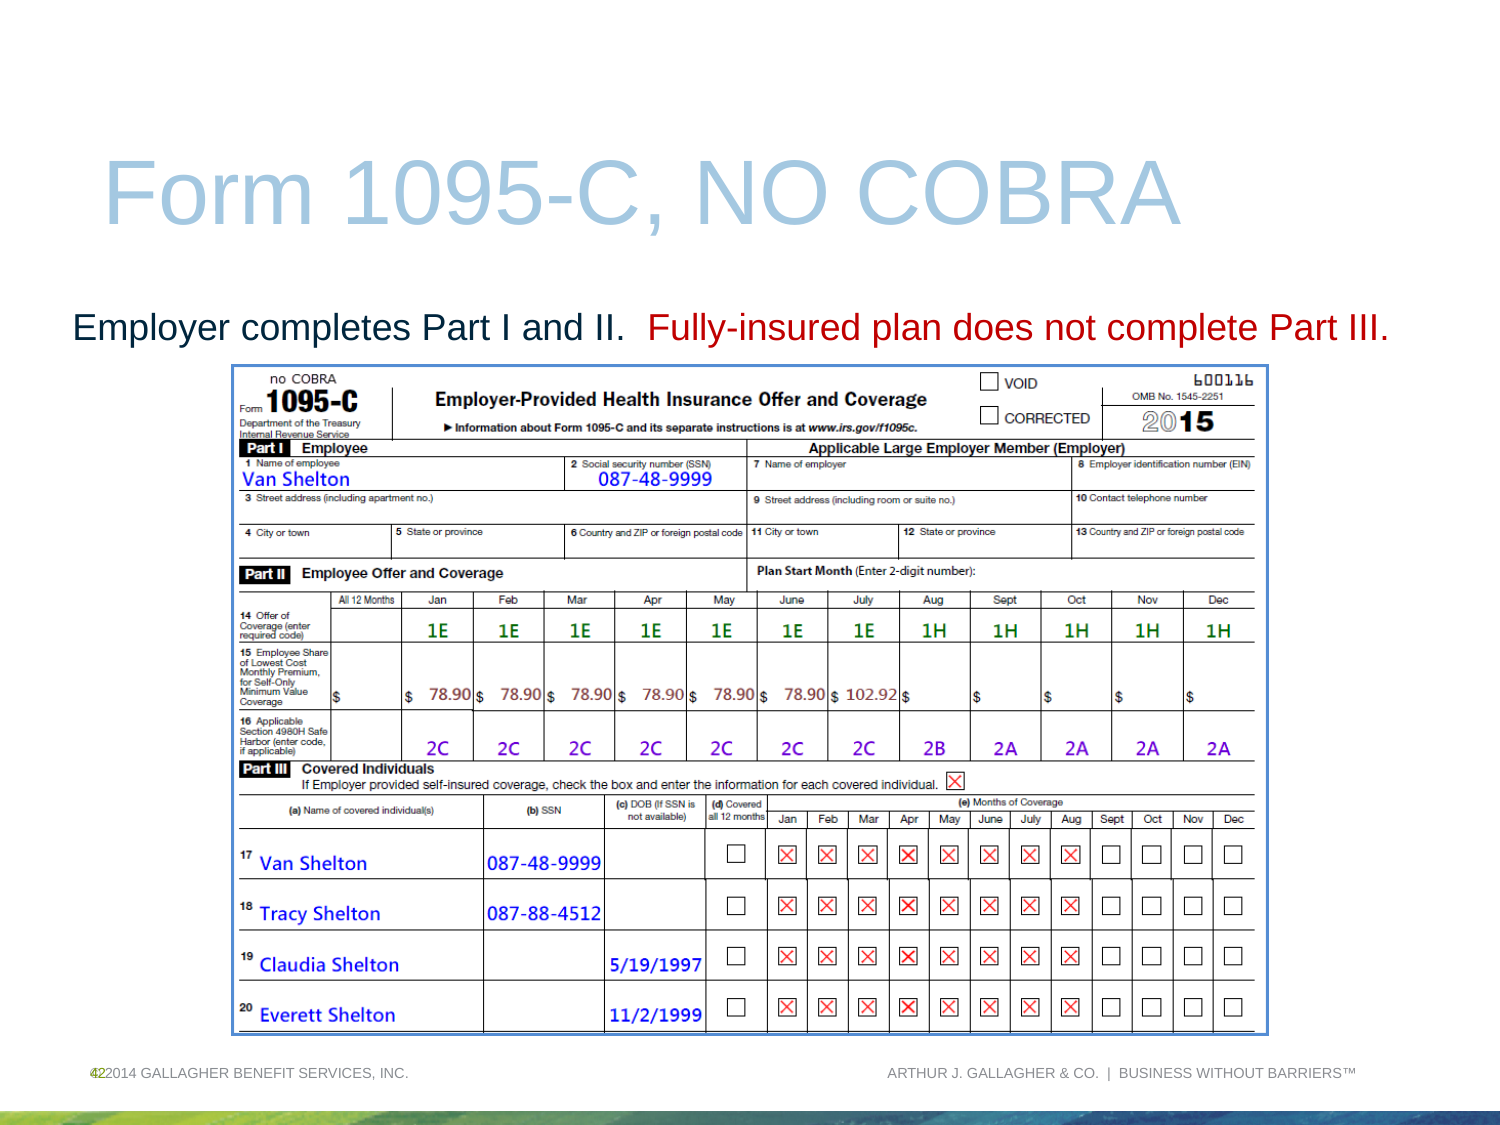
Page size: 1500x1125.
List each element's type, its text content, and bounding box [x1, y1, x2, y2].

title Form 1095-C, NO COBRA [87, 45, 1425, 250]
slide_number 42 [75, 1042, 756, 1103]
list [231, 363, 1269, 1036]
picture [0, 1111, 1500, 1125]
text_box Employer completes Part I and II. Fully-insured plan does not complete Part III. [57, 295, 1453, 356]
